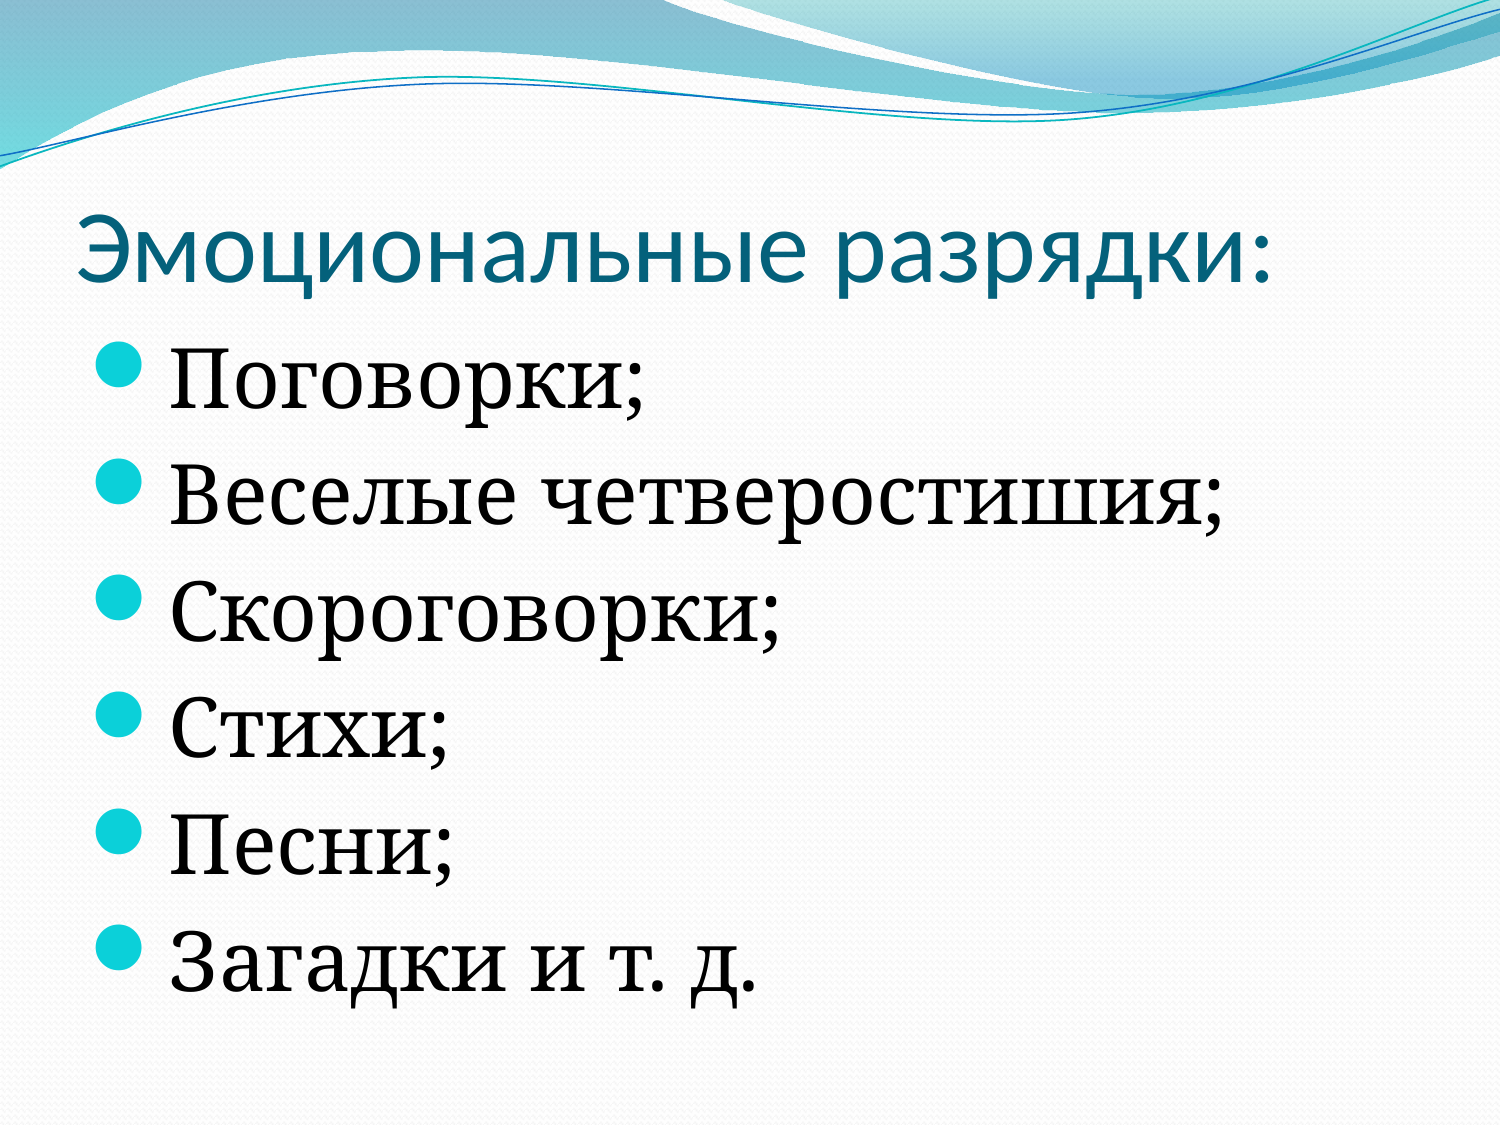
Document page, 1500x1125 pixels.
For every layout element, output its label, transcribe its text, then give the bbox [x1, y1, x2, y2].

title Эмоциональные разрядки: [75, 115, 1425, 303]
list Поговорки; Веселые четверостишия; Скороговорки; Стихи; Песни; Загадки и т. д. [75, 317, 1425, 1038]
